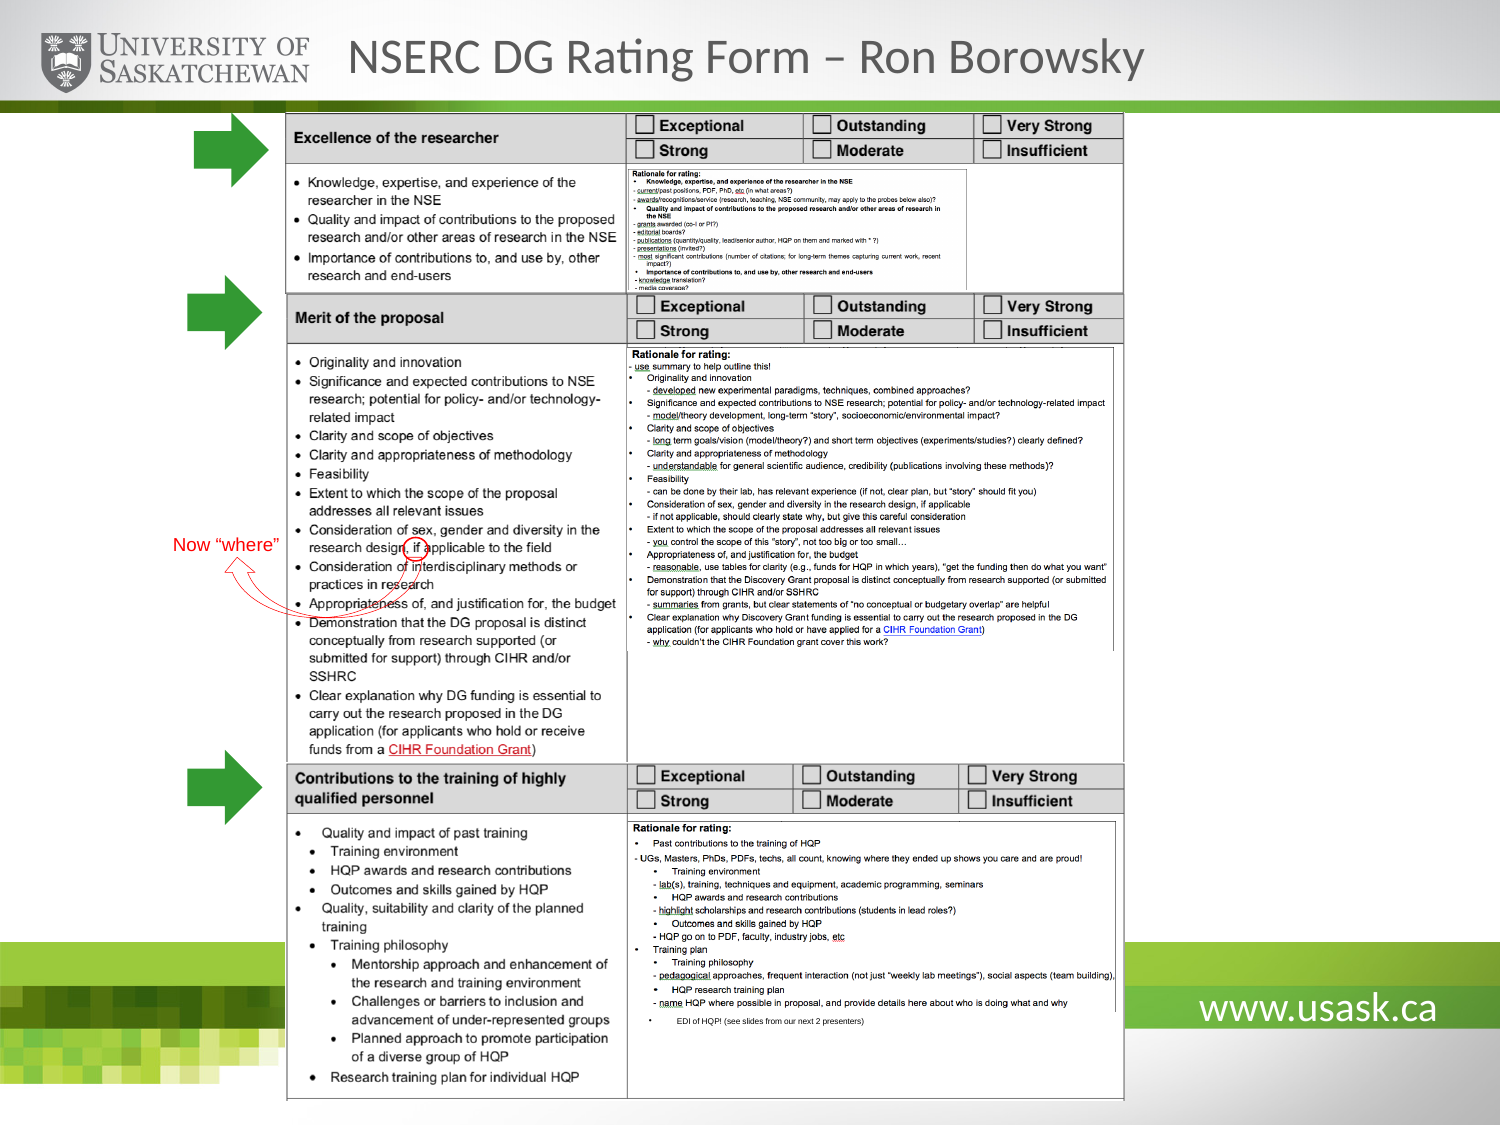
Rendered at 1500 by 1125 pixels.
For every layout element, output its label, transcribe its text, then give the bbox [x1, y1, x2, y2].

picture [627, 821, 1117, 1012]
picture [627, 169, 967, 290]
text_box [187, 112, 1126, 1101]
picture [0, 0, 1500, 113]
text_box Now “where” [158, 524, 182, 563]
picture [626, 347, 1115, 652]
text_box NSERC DG Rating Form – Ron Borowsky [332, 16, 1161, 92]
picture [0, 942, 1500, 1125]
